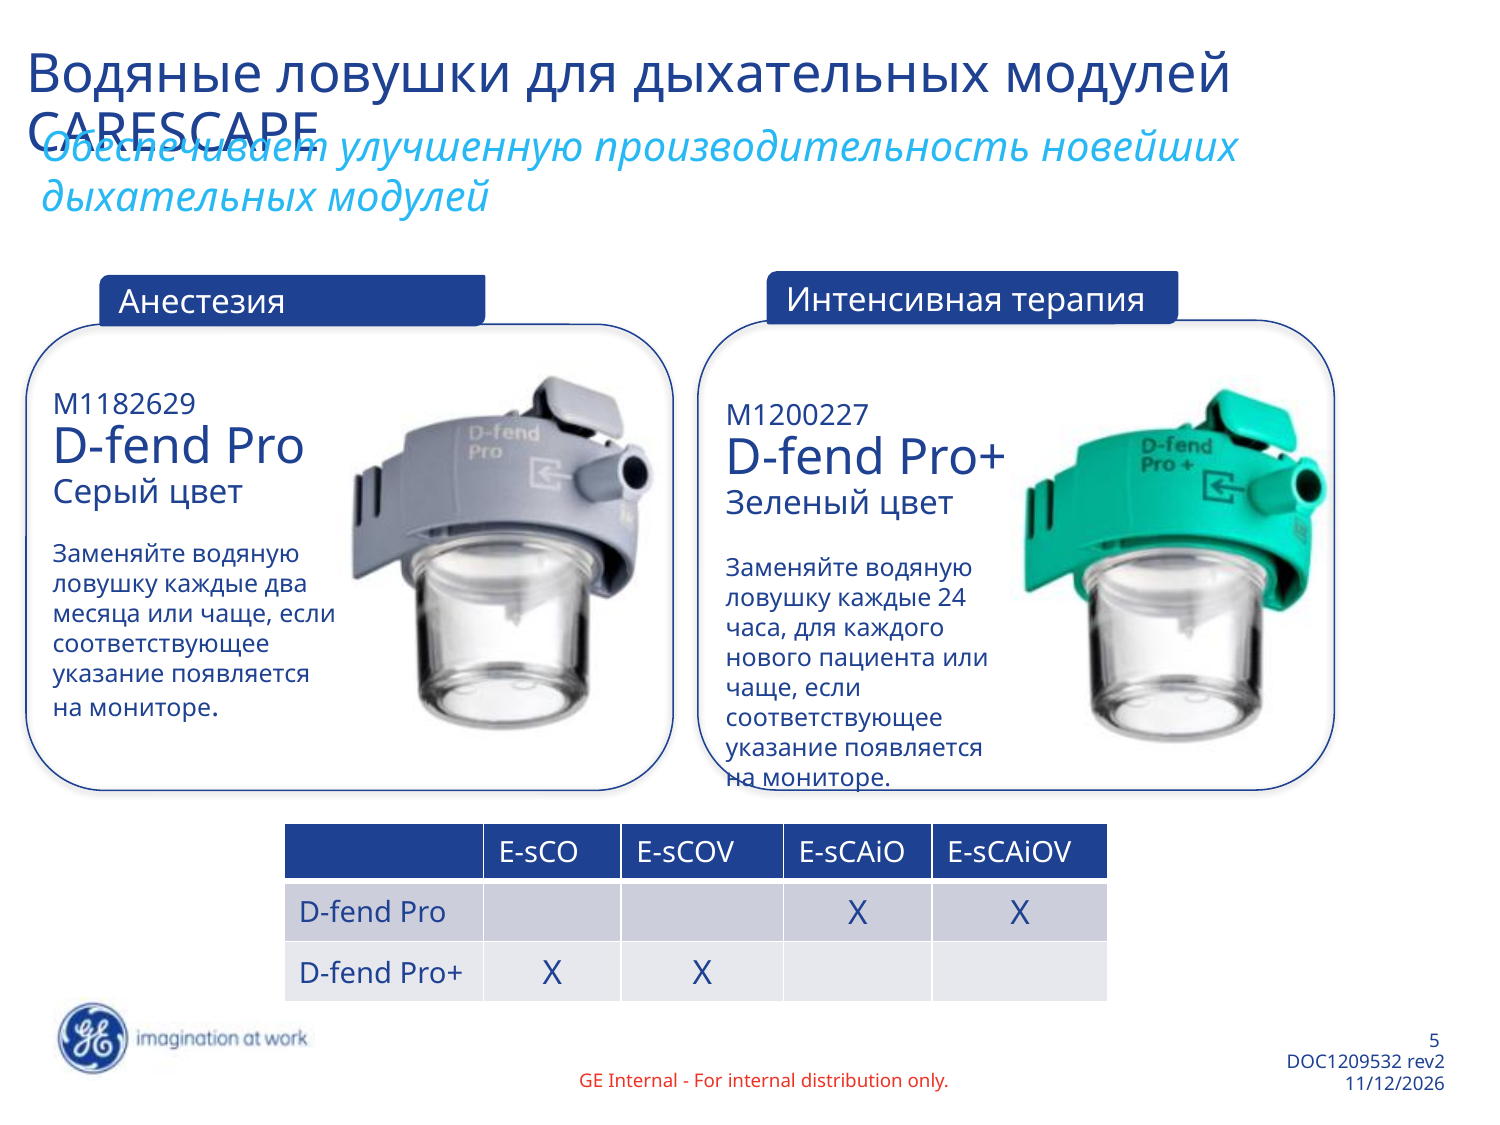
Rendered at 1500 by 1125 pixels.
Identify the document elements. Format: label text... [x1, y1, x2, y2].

text_box [25, 342, 663, 792]
table_cell D-fend Pro+ [285, 942, 483, 1001]
table_cell X [622, 942, 783, 1001]
text_box Интенсивная терапия [766, 271, 1179, 325]
text_box [1019, 319, 1331, 373]
table_header E-sCOV [622, 824, 783, 878]
text_box [697, 338, 1314, 791]
table_cell [784, 942, 931, 1001]
title Водяные ловушки для дыхательных модулей CARESCAPE [26, 46, 1500, 210]
text_box Обеспечивает улучшенную производительность новейших дыхательных модулей [26, 112, 1446, 228]
table_header E-sCAiO [784, 824, 931, 878]
text_box [346, 323, 663, 361]
picture [52, 997, 315, 1081]
table_cell X [484, 942, 620, 1001]
picture [1010, 375, 1343, 758]
table_cell D-fend Pro [285, 884, 483, 941]
picture [338, 362, 670, 745]
text_box M1182629 D-fend Pro Серый цвет Заменяйте водяную ловушку каждые два месяца или чаще, если соответствующее указание появляется на мониторе. [52, 307, 346, 758]
text_box M1200227 D-fend Pro+ Зеленый цвет Заменяйте водяную ловушку каждые 24 часа, для каждого нового пациента или чаще, если соответствующее указание появляется на мониторе. [725, 307, 1019, 762]
text_box Анестезия [99, 274, 486, 327]
table_cell X [784, 884, 931, 941]
table_cell [933, 942, 1107, 1001]
table_cell X [933, 884, 1107, 941]
table_header E-sCO [484, 824, 620, 878]
table_header [285, 824, 483, 878]
table_cell [484, 884, 620, 941]
table_header E-sCAiOV [933, 824, 1107, 878]
table_cell [622, 884, 783, 941]
